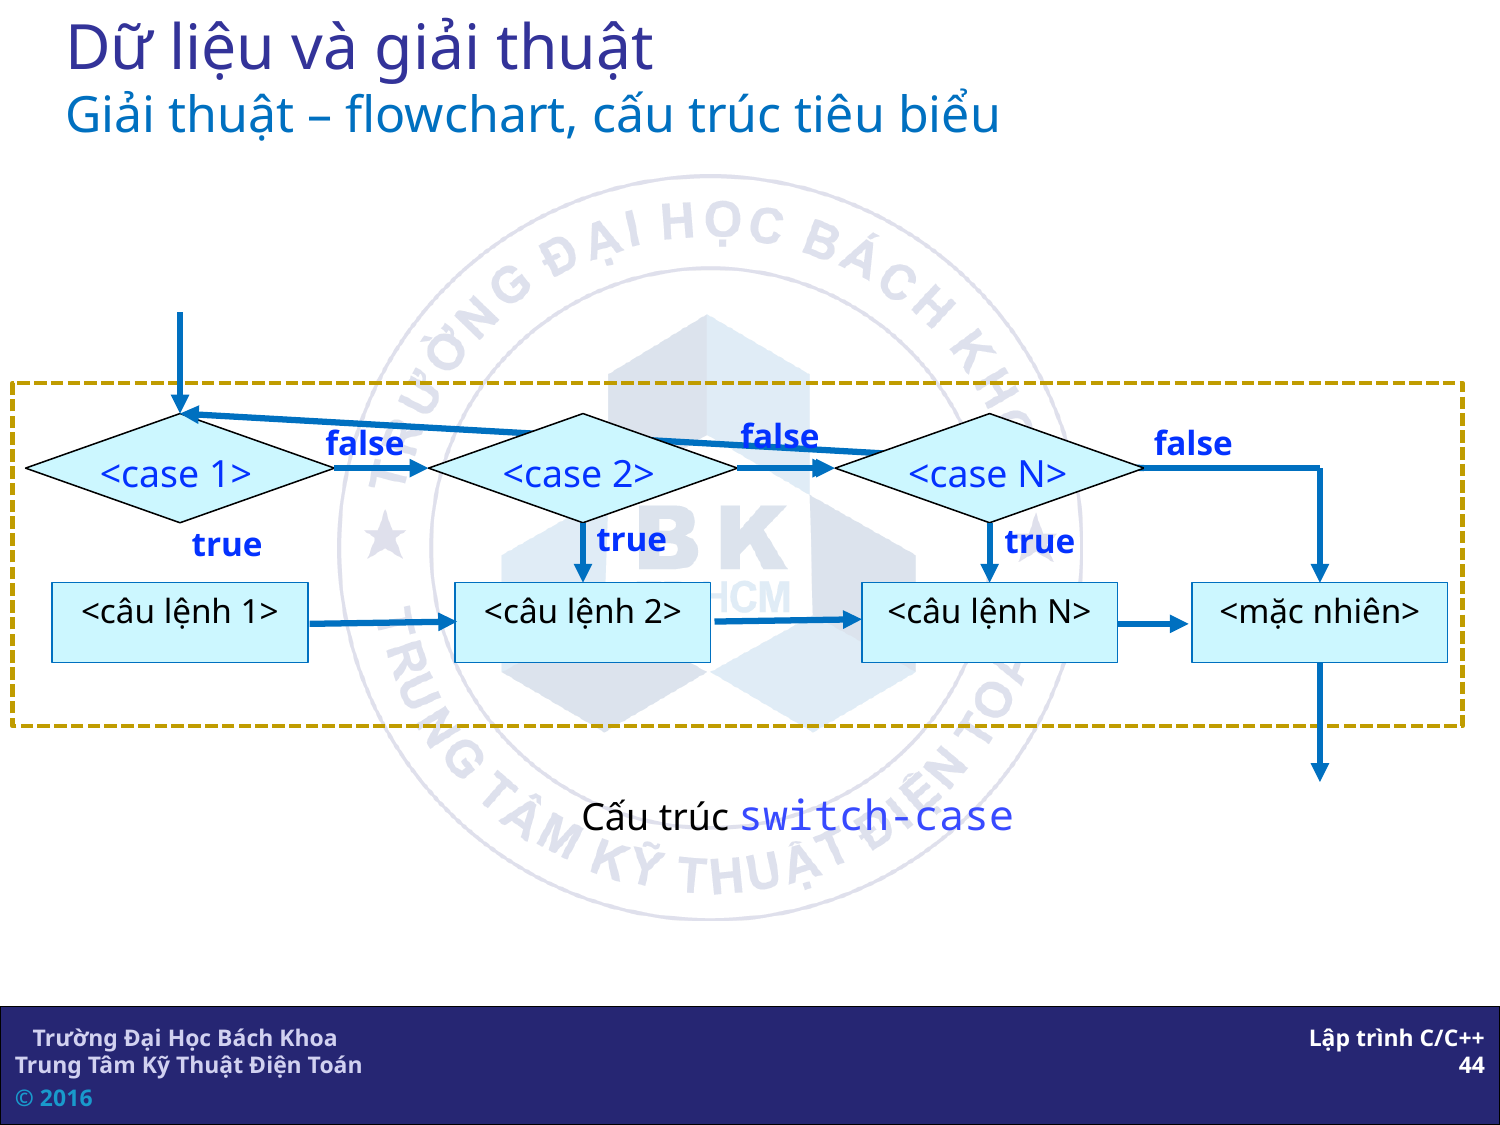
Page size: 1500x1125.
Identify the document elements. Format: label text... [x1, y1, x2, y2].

text_box Cấu trúc switch-case [566, 790, 1029, 846]
picture [337, 783, 1083, 921]
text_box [12, 312, 1463, 783]
picture [337, 174, 1083, 312]
title Dữ liệu và giải thuật Giải thuật – flowchart, cấu trúc tiêu biểu [50, 12, 1463, 150]
